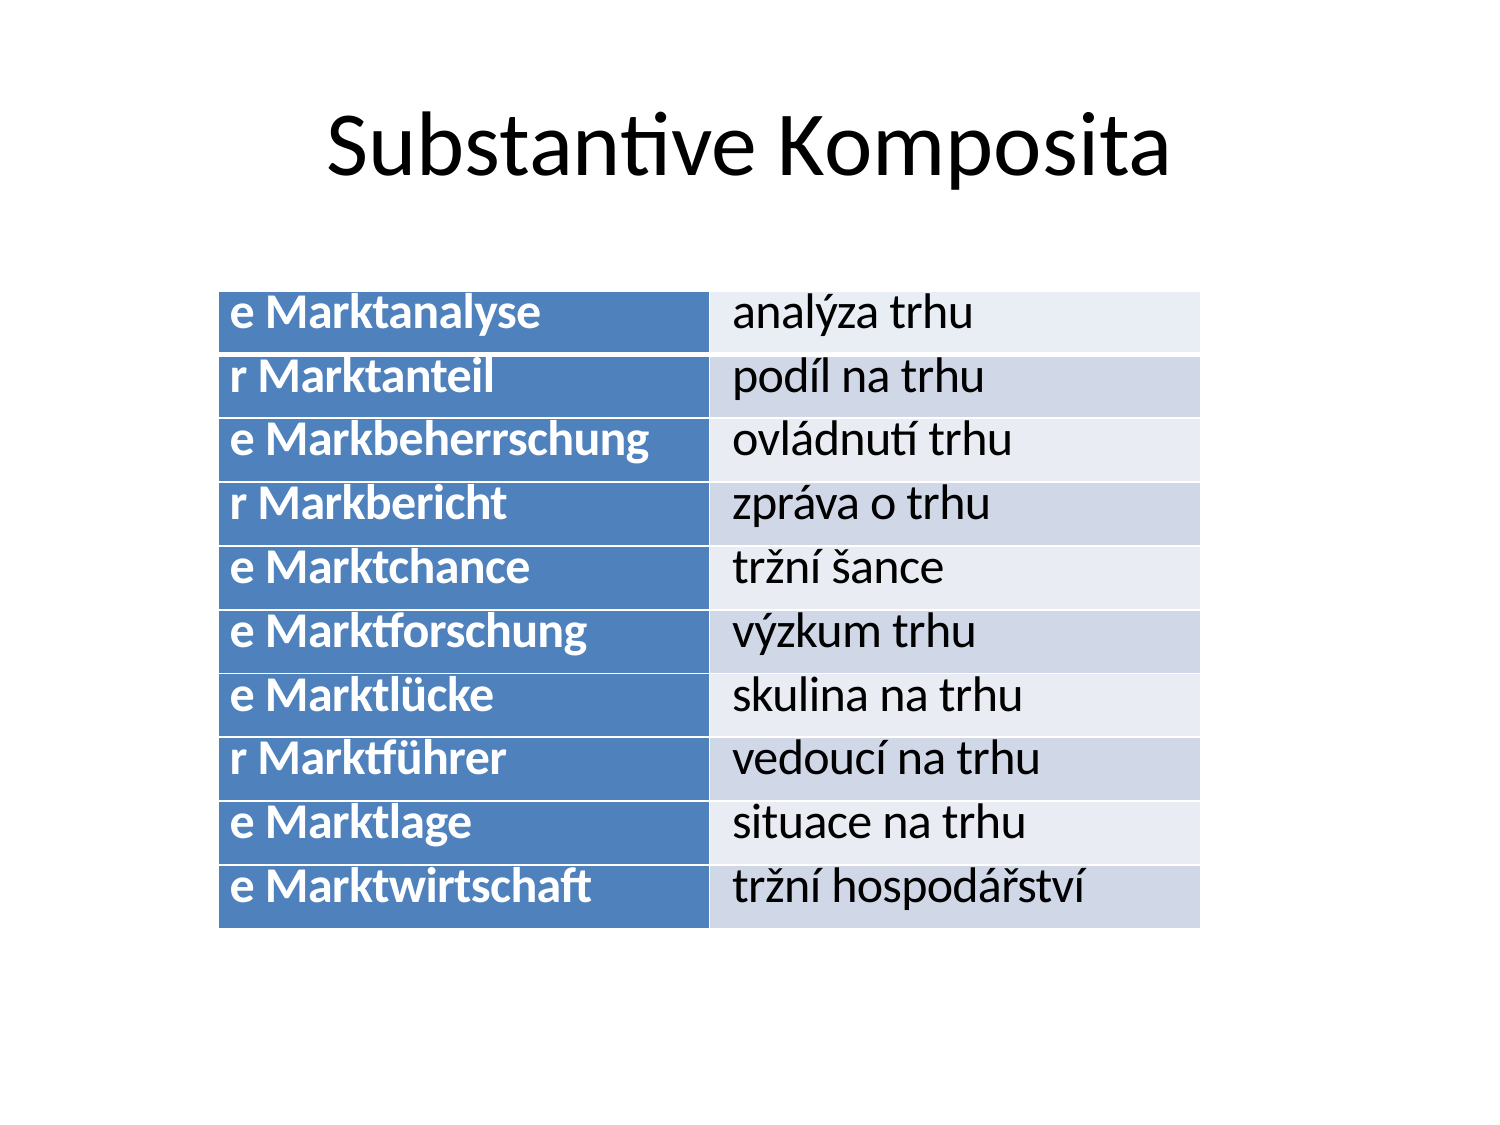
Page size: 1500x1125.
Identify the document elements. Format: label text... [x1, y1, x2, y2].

table_cell vedoucí na trhu [710, 738, 1200, 800]
table_cell r Markbericht [219, 483, 709, 545]
table_cell e Marktwirtschaft [219, 866, 709, 928]
table_cell tržní hospodářství [710, 866, 1200, 928]
table_cell podíl na trhu [710, 357, 1200, 417]
table_cell zpráva o trhu [710, 483, 1200, 545]
table_cell r Marktanteil [219, 357, 709, 417]
title Substantive Komposita [75, 45, 1425, 233]
table_cell ovládnutí trhu [710, 419, 1200, 481]
table_cell výzkum trhu [710, 611, 1200, 673]
table_cell e Marktchance [219, 547, 709, 609]
table_cell e Markbeherrschung [219, 419, 709, 481]
table_cell r Marktführer [219, 738, 709, 800]
table_cell situace na trhu [710, 802, 1200, 864]
table_cell e Marktlücke [219, 674, 709, 736]
table_header analýza trhu [710, 292, 1200, 352]
table_cell skulina na trhu [710, 674, 1200, 736]
table_cell tržní šance [710, 547, 1200, 609]
table_header e Marktanalyse [219, 292, 709, 352]
table_cell e Marktforschung [219, 611, 709, 673]
table_cell e Marktlage [219, 802, 709, 864]
